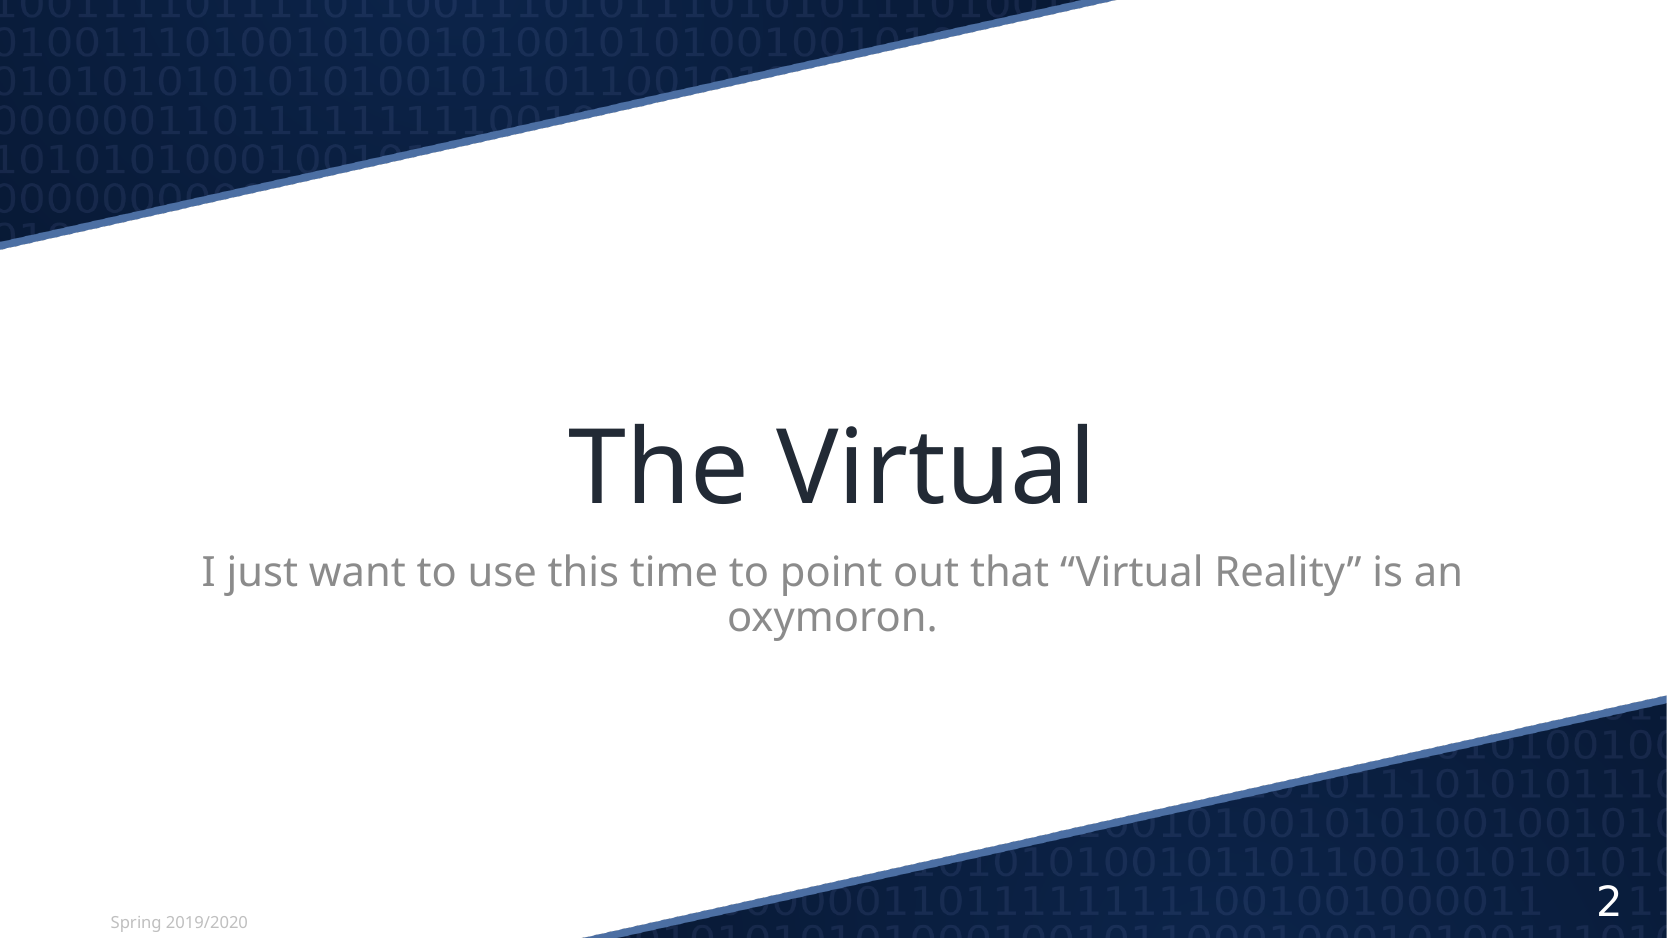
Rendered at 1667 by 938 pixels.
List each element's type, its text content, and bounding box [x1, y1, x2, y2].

picture [0, 0, 1667, 938]
list I just want to use this time to point out that “Virtual Reality” is an oxymoron. [113, 543, 1552, 833]
title The Virtual [113, 233, 1552, 534]
slide_number 2 [1525, 874, 1638, 925]
